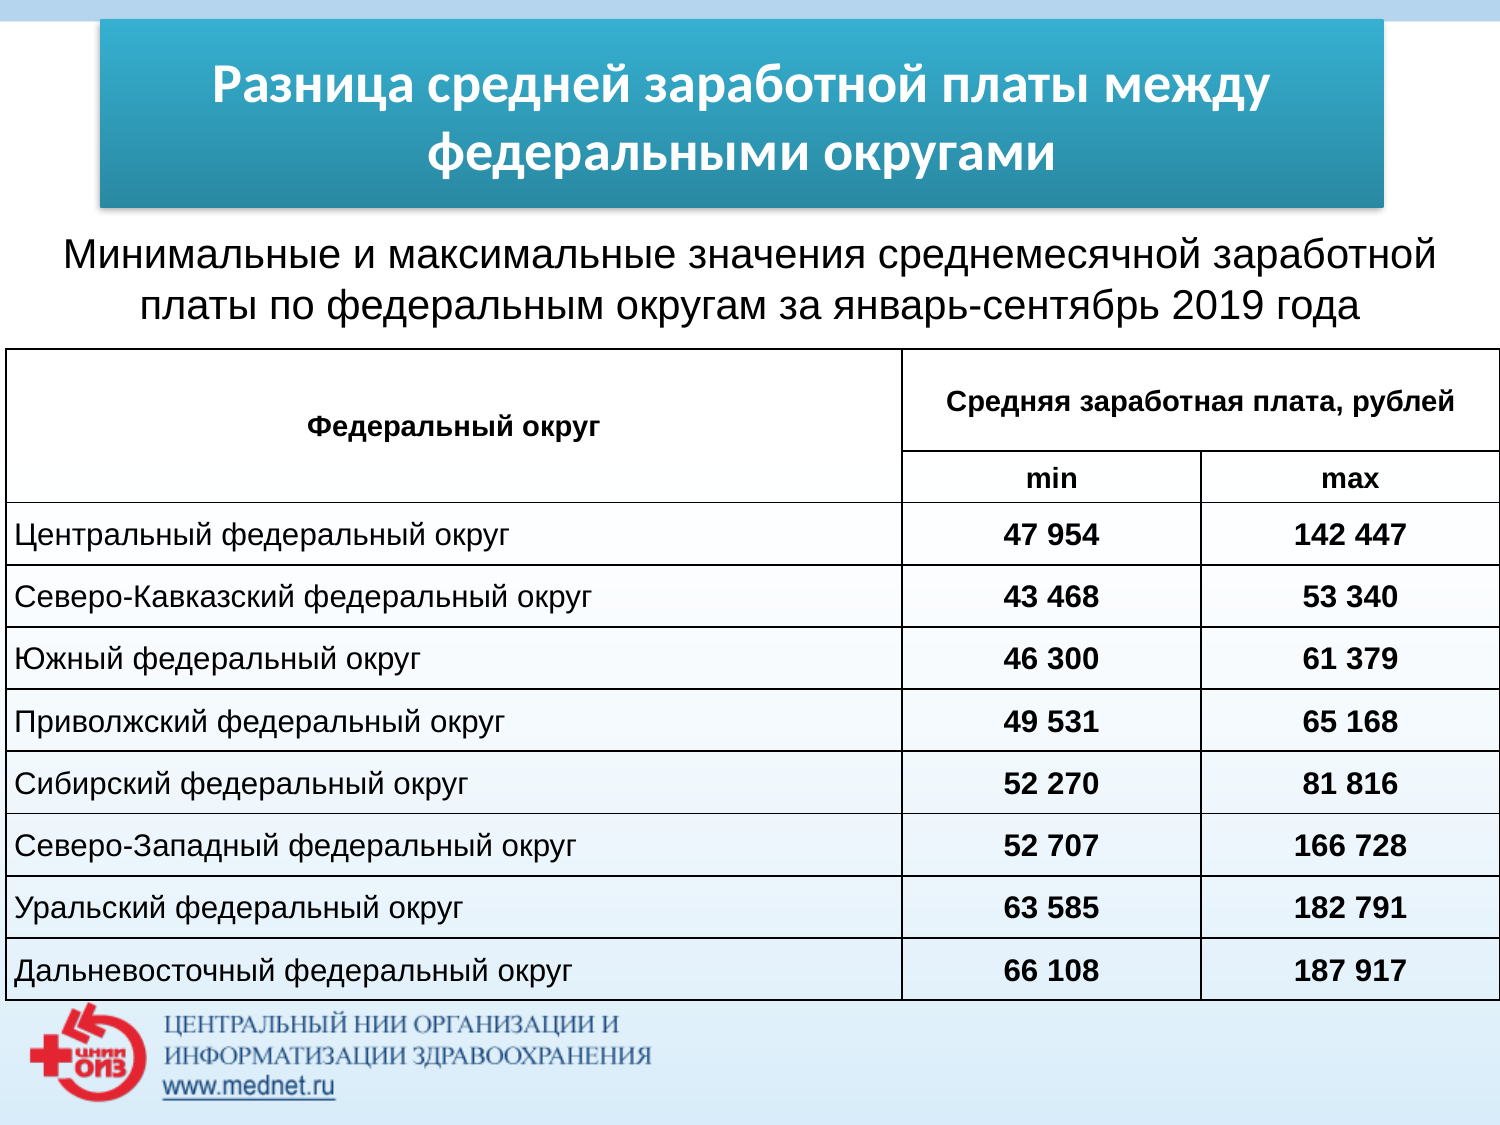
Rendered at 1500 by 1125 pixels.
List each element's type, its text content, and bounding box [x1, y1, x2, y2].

table_cell 63 585 [903, 877, 1200, 937]
table_cell Приволжский федеральный округ [7, 690, 901, 750]
table_cell Южный федеральный округ [7, 628, 901, 688]
table_cell Северо-Западный федеральный округ [7, 814, 901, 875]
table_cell Северо-Кавказский федеральный округ [7, 566, 901, 626]
table_cell 66 108 [903, 939, 1200, 999]
table_cell 61 379 [1202, 628, 1499, 688]
table_cell 52 707 [903, 814, 1200, 875]
table_cell 187 917 [1202, 939, 1499, 999]
table_cell 53 340 [1202, 566, 1499, 626]
table_cell Центральный федеральный округ [7, 503, 901, 564]
table_cell max [1202, 452, 1499, 502]
table_cell min [903, 452, 1200, 502]
table_cell Сибирский федеральный округ [7, 752, 901, 813]
table_header Федеральный округ [7, 350, 901, 502]
table_cell Уральский федеральный округ [7, 877, 901, 937]
table_cell 49 531 [903, 690, 1200, 750]
text_box Минимальные и максимальные значения среднемесячной заработной платы по федеральным округам за январь-сентябрь 2019 года [0, 219, 1500, 335]
table_cell 43 468 [903, 566, 1200, 626]
table_cell Дальневосточный федеральный округ [7, 939, 901, 999]
table_cell 81 816 [1202, 752, 1499, 813]
table_cell 47 954 [903, 503, 1200, 564]
picture [0, 335, 1500, 1125]
table_cell 182 791 [1202, 877, 1499, 937]
table_cell 52 270 [903, 752, 1200, 813]
picture [0, 0, 1500, 219]
table_cell 65 168 [1202, 690, 1499, 750]
title Разница средней заработной платы между федеральными округами [100, 19, 1384, 208]
table_header Средняя заработная плата, рублей [903, 350, 1499, 450]
table_cell 142 447 [1202, 503, 1499, 564]
table_cell 46 300 [903, 628, 1200, 688]
table_cell 166 728 [1202, 814, 1499, 875]
